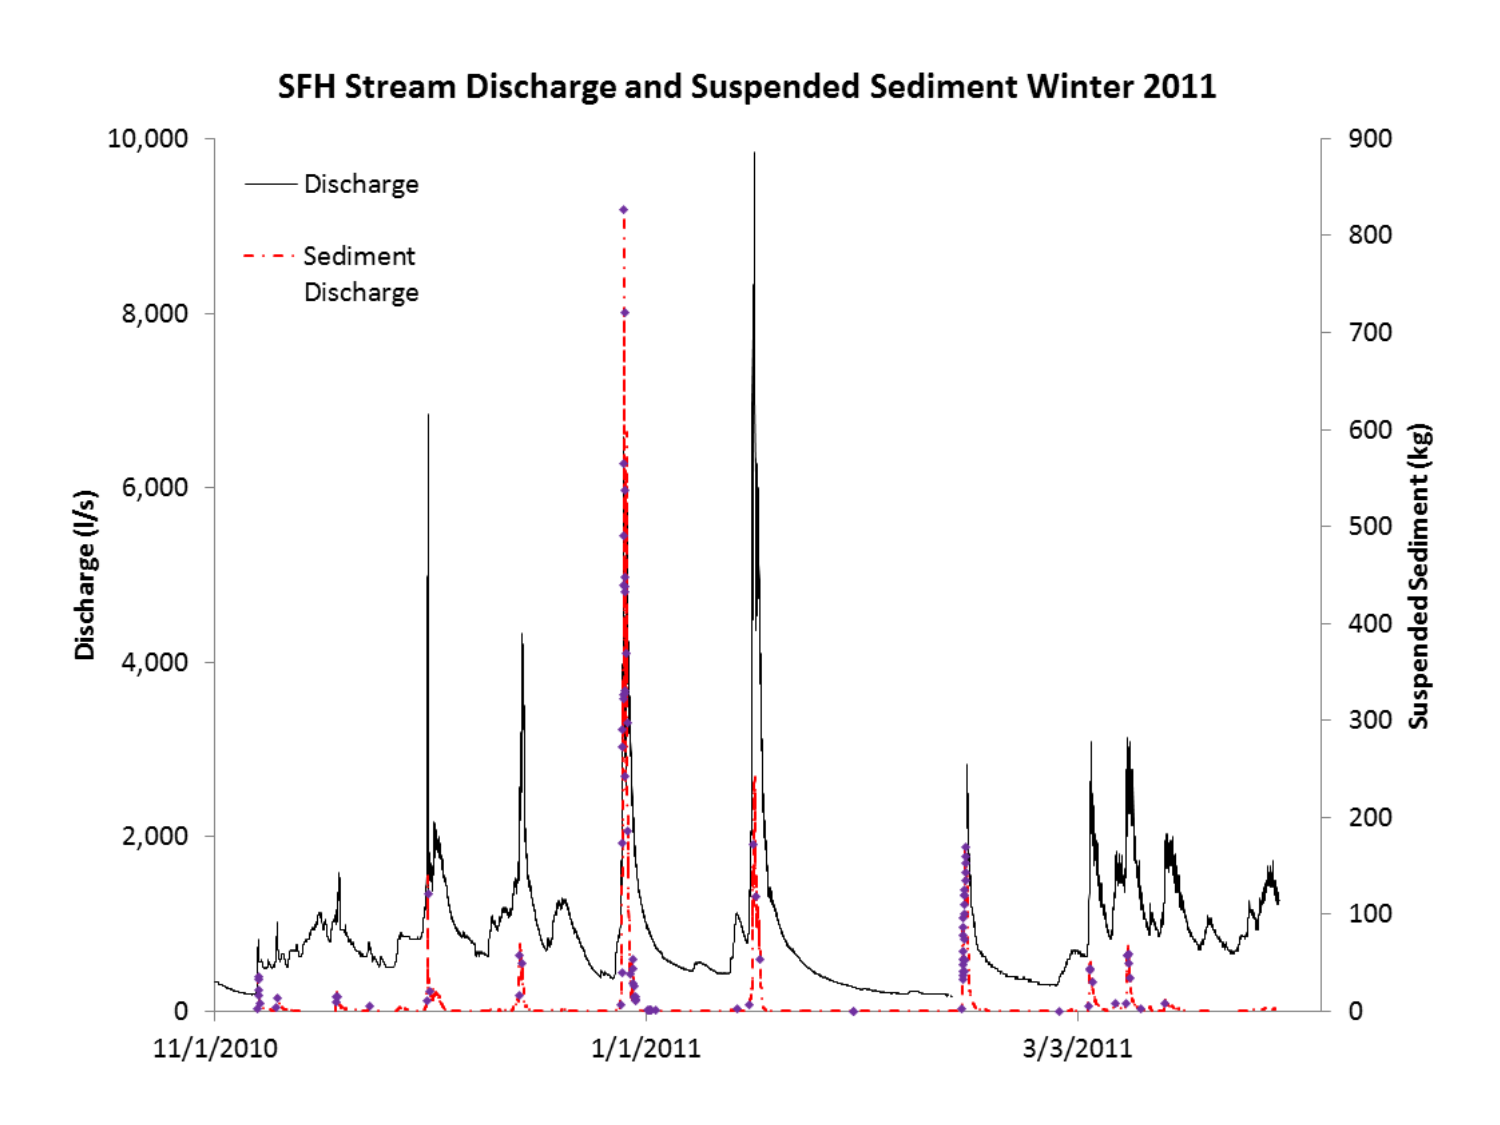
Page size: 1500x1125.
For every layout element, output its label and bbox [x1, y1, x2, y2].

picture [39, 46, 1461, 1079]
